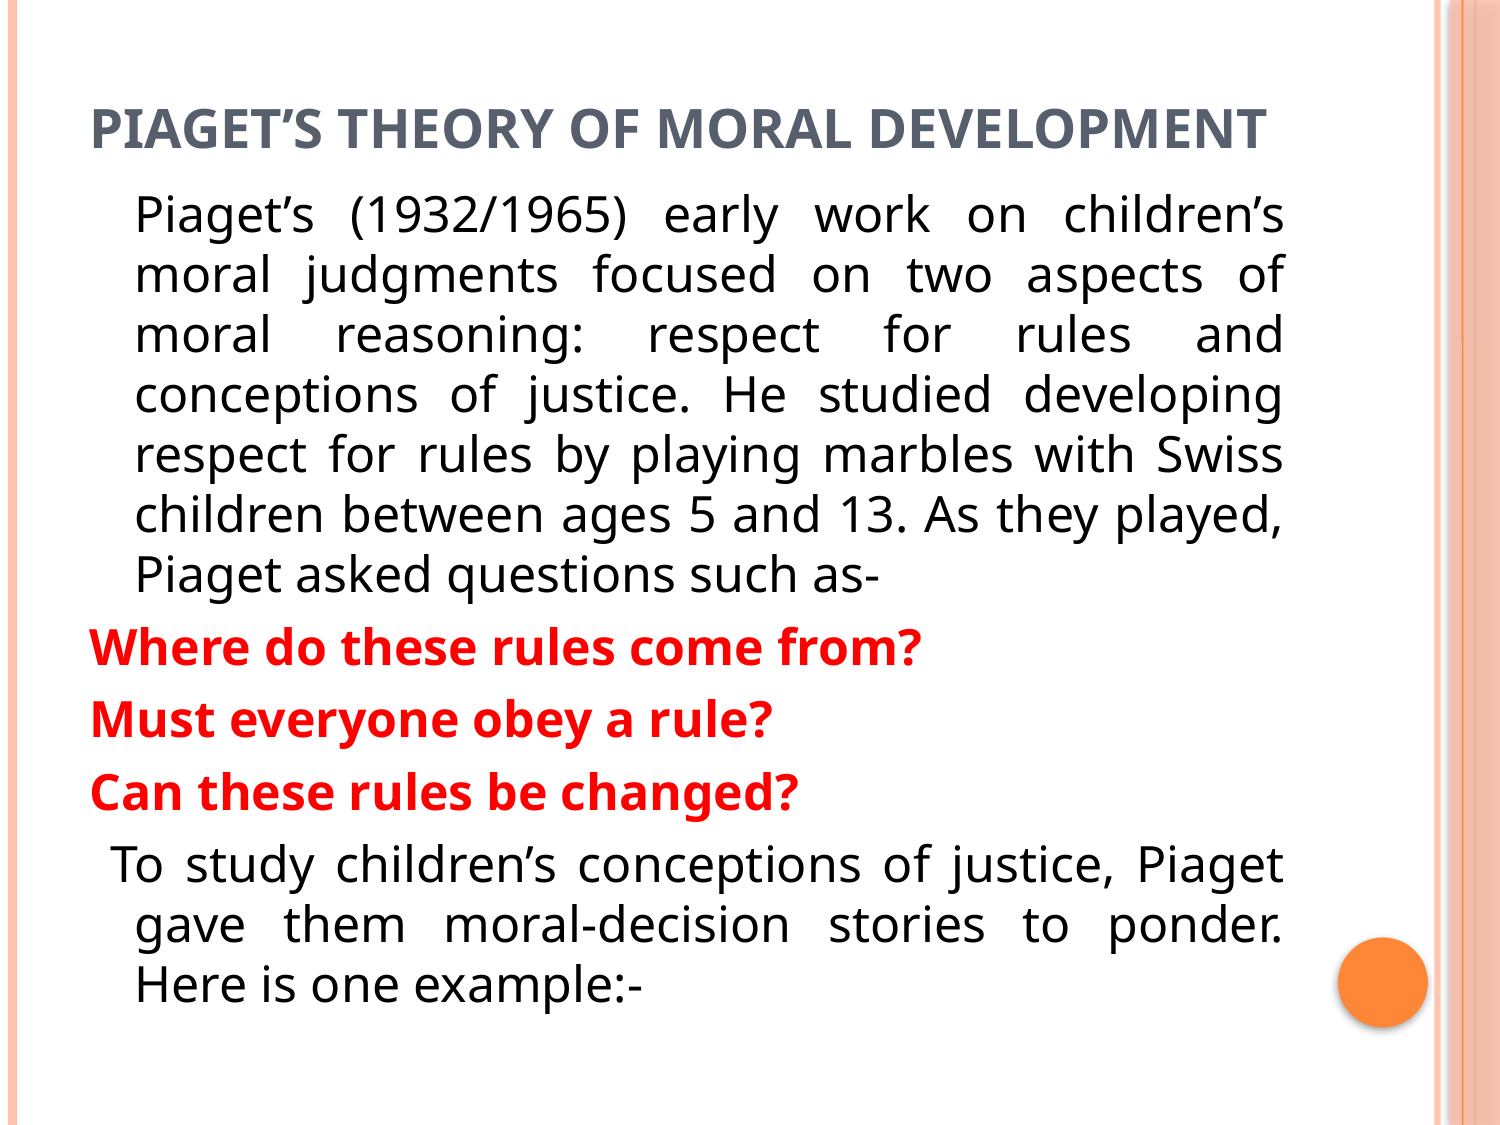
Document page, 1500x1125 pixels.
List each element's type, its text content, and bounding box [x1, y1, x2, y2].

title Piaget’s Theory of Moral Development [75, 45, 1300, 174]
list Piaget’s (1932/1965) early work on children’s moral judgments focused on two aspects of moral reasoning: respect for rules and conceptions of justice. He studied developing respect for rules by playing marbles with Swiss children between ages 5 and 13. As they played, Piaget asked questions such as- Where do these rules come from? Must everyone obey a rule? Can these rules be changed? To study children’s conceptions of justice, Piaget gave them moral-decision stories to ponder. Here is one example:- [75, 174, 1300, 1062]
